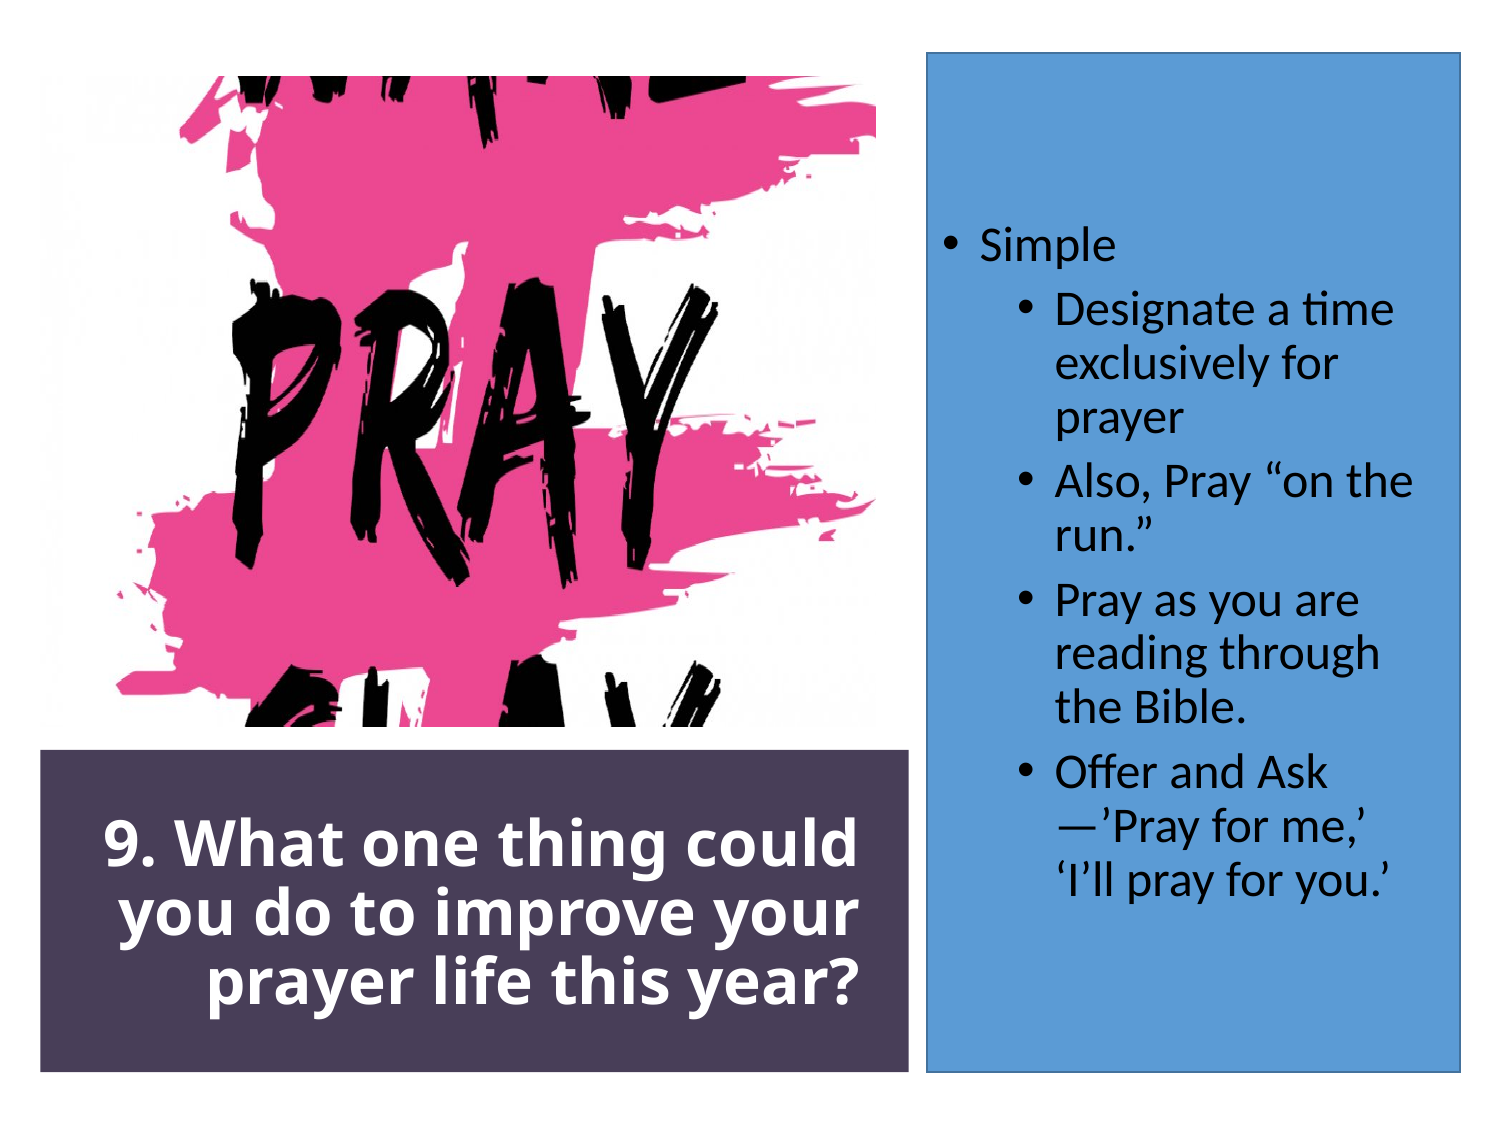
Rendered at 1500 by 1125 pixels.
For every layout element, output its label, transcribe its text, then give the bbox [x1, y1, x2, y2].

text_box [39, 749, 910, 1073]
list Simple Designate a time exclusively for prayer Also, Pray “on the run.” Pray as you are reading through the Bible. Offer and Ask—’Pray for me,’ ‘I’ll pray for you.’ [926, 52, 1461, 1073]
text_box 9. What one thing could you do to improve your prayer life this year? [64, 781, 876, 1049]
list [40, 76, 876, 727]
